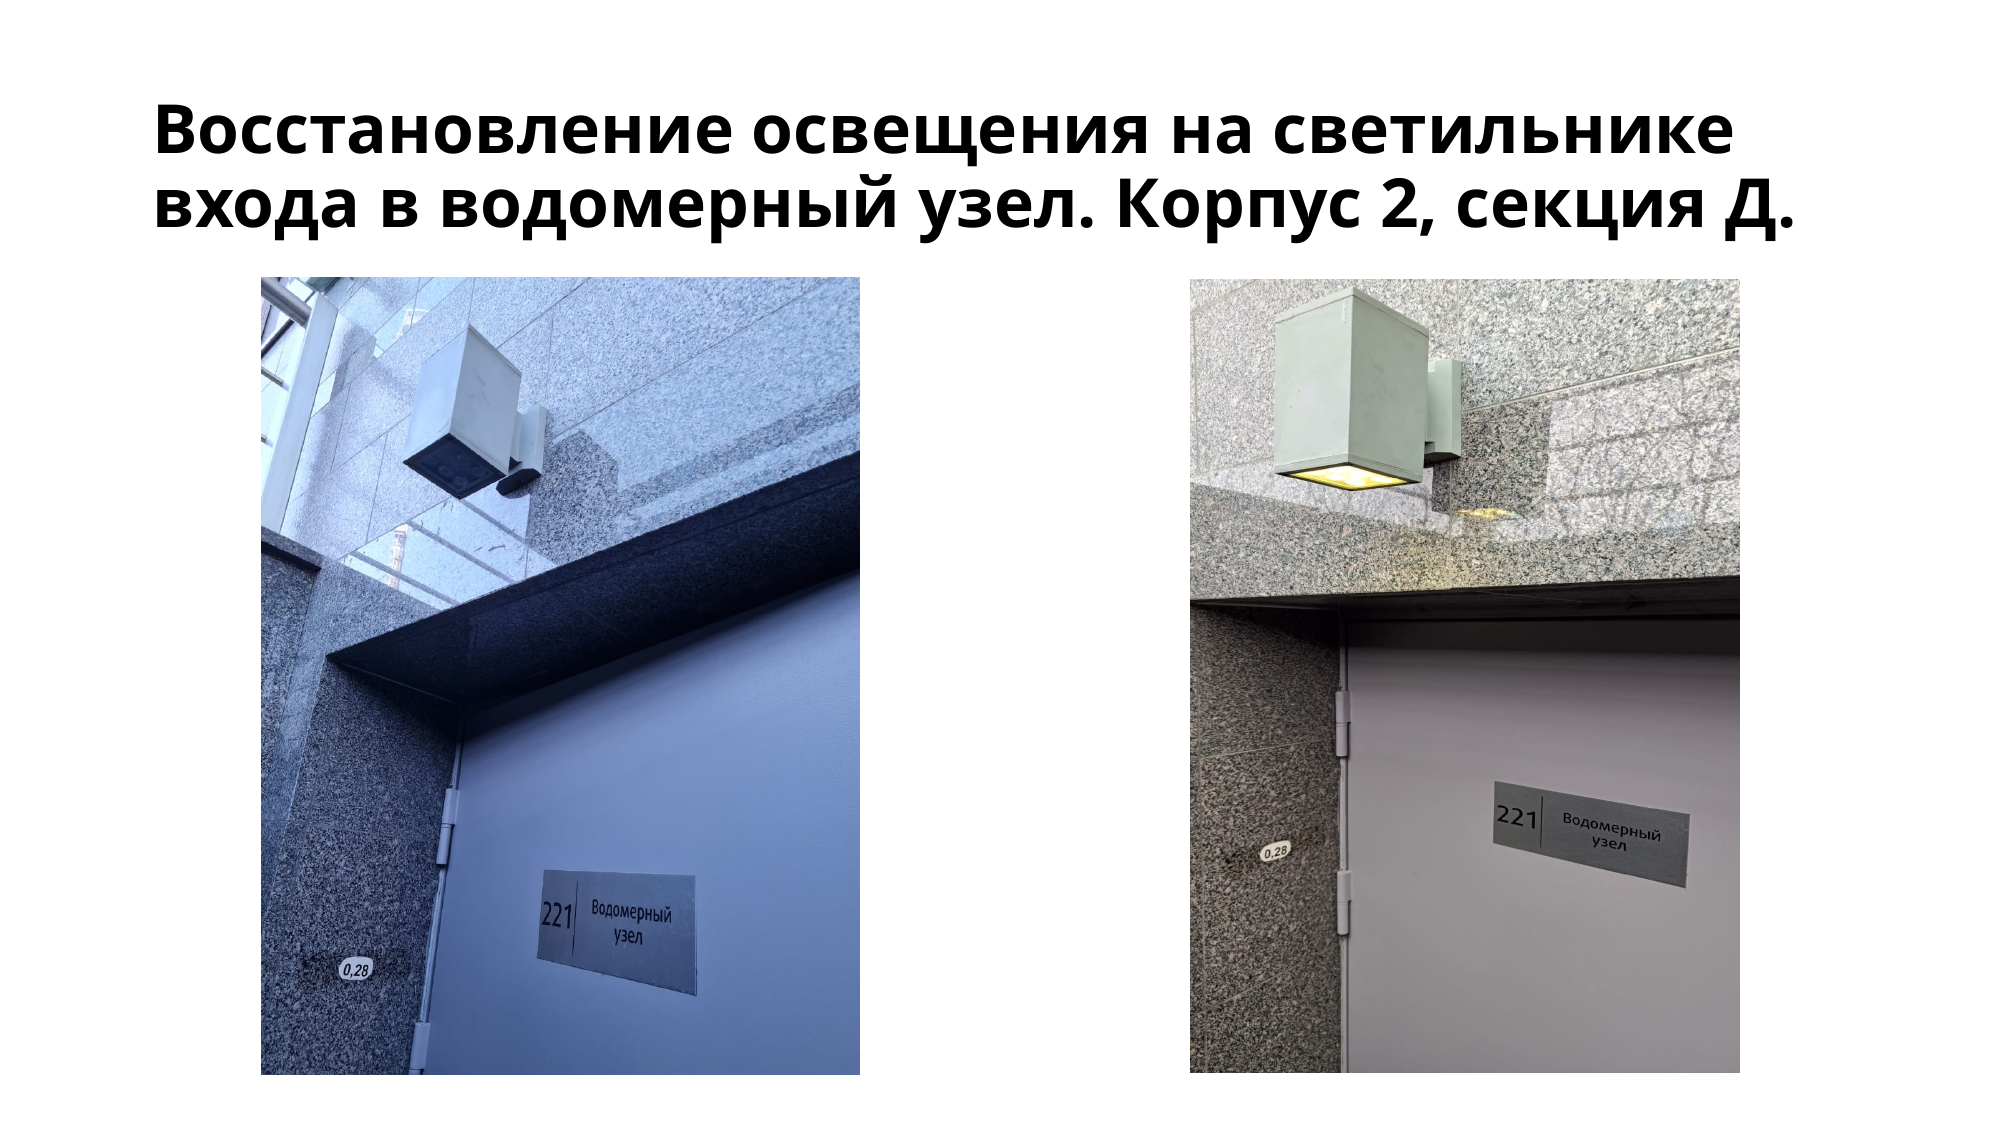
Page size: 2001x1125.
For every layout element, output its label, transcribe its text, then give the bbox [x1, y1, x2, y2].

title Восстановление освещения на светильнике входа в водомерный узел. Корпус 2, секция Д. [137, 59, 1863, 278]
picture [261, 277, 860, 1075]
picture [1190, 279, 1740, 1073]
